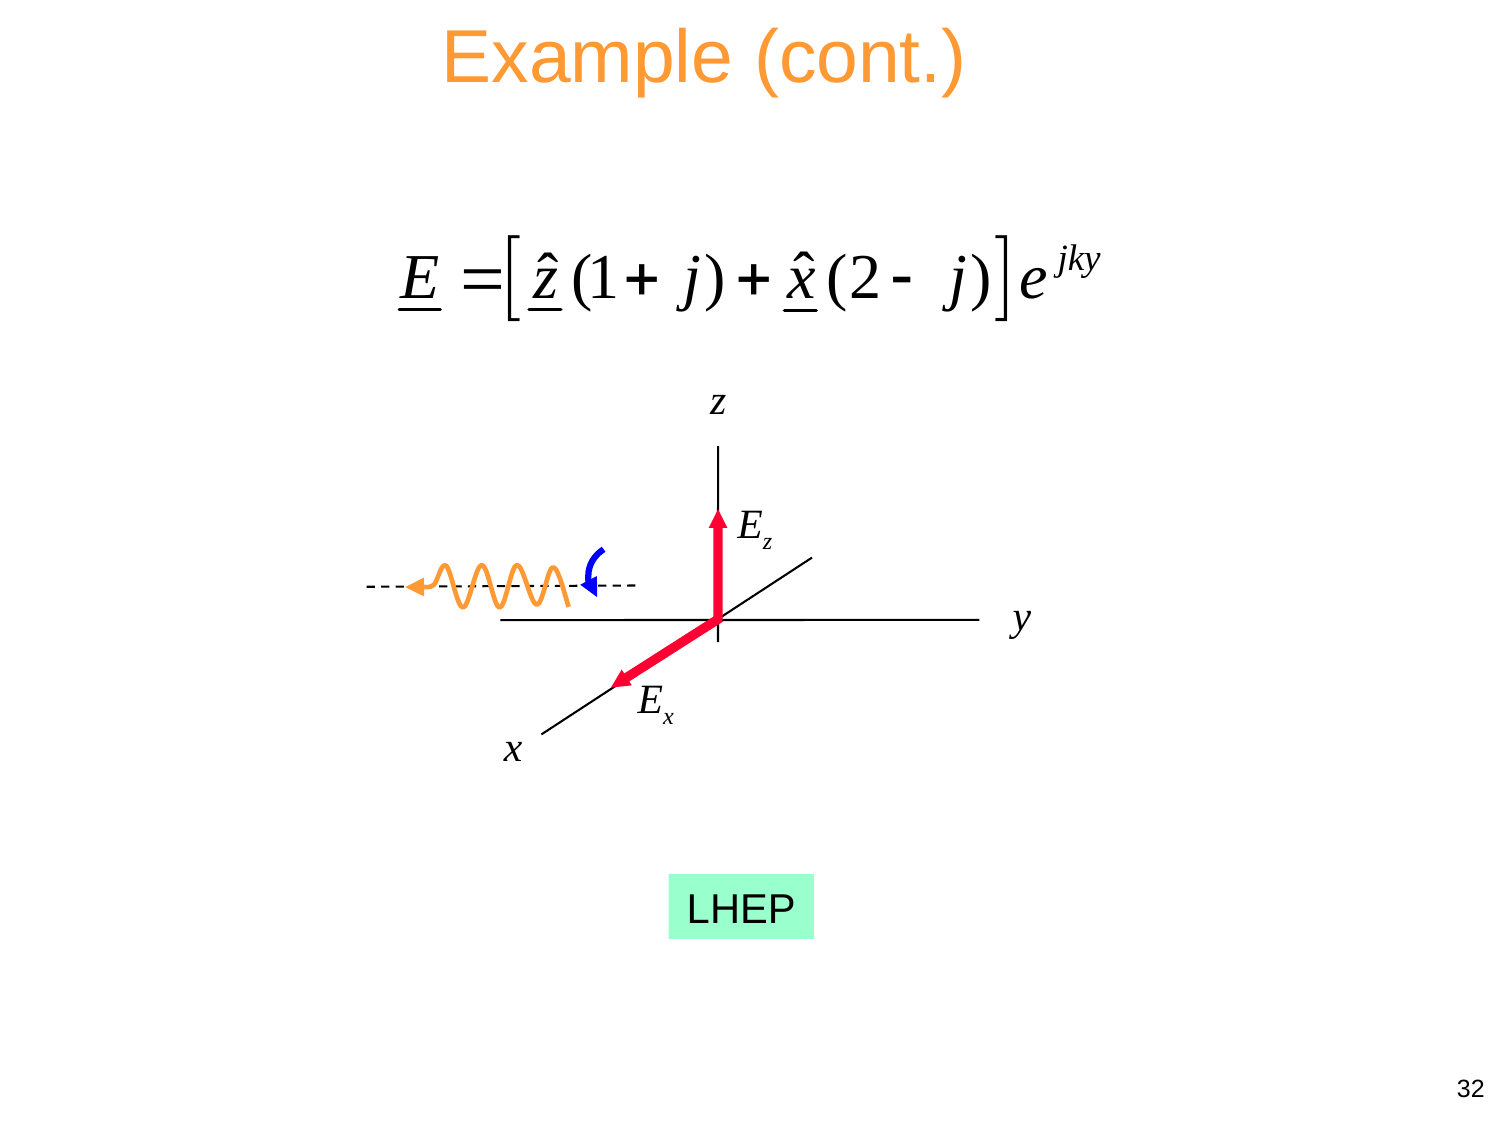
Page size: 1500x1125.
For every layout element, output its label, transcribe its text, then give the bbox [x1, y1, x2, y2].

text_box Example (cont.) [377, 0, 1052, 105]
slide_number 32 [1187, 1050, 1500, 1125]
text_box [366, 365, 1074, 779]
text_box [388, 229, 1116, 337]
text_box LHEP [668, 874, 814, 939]
